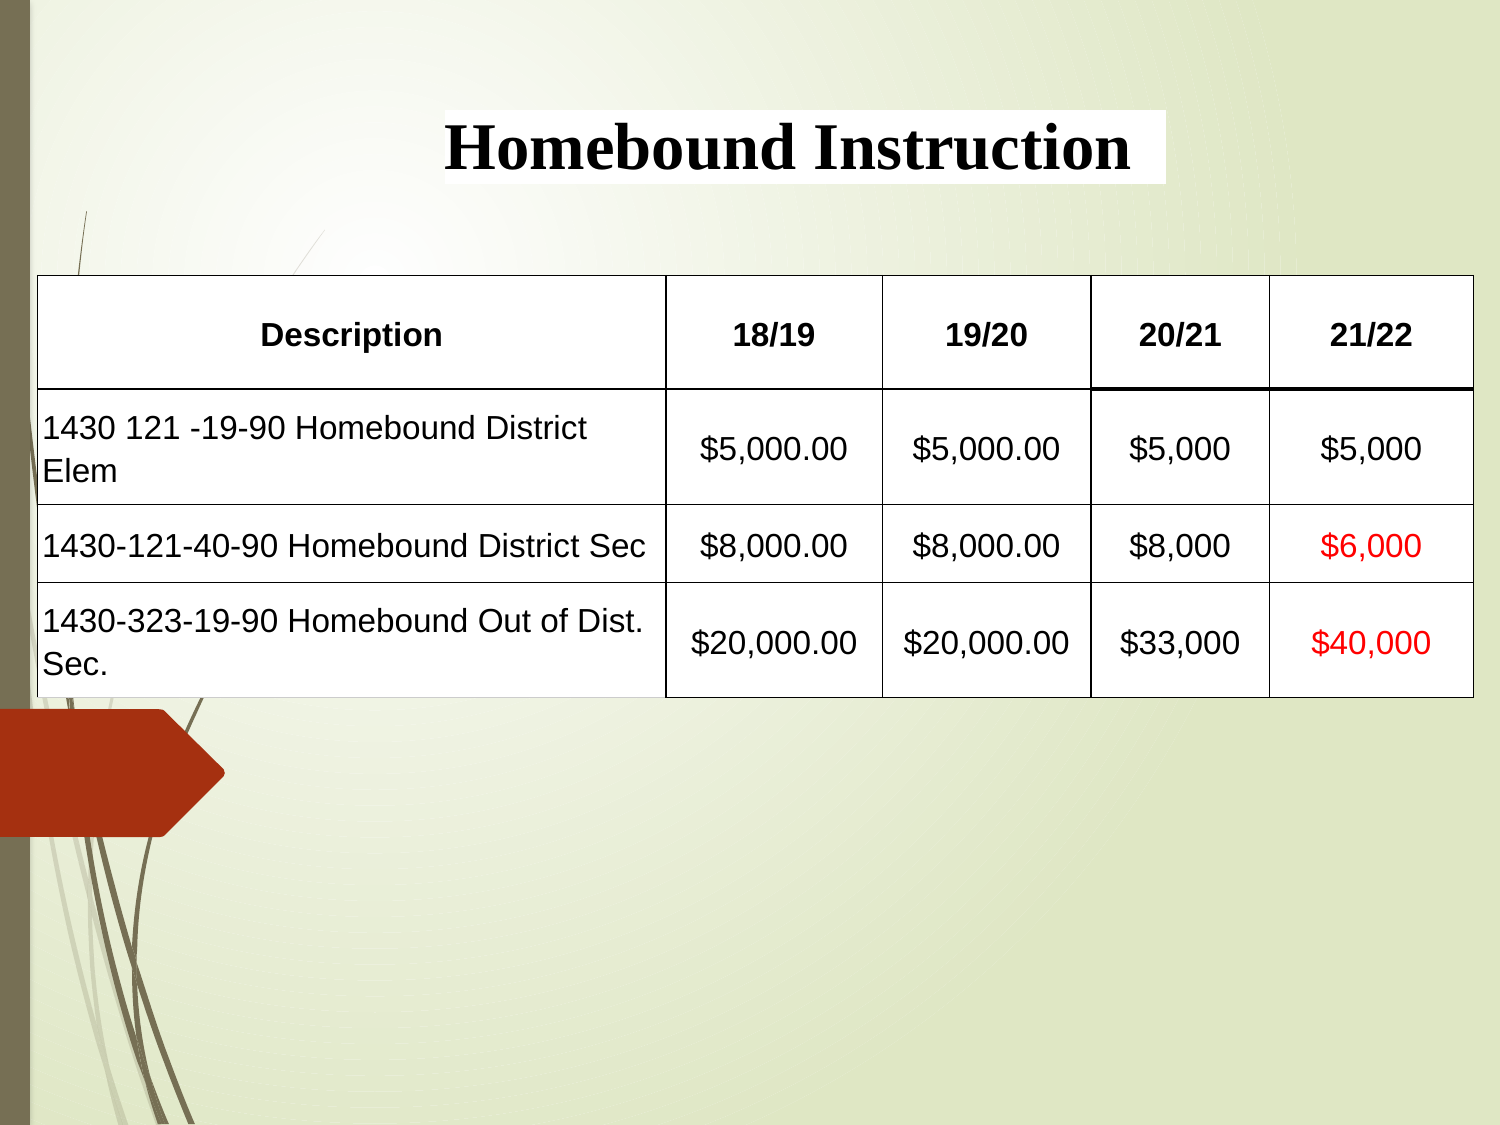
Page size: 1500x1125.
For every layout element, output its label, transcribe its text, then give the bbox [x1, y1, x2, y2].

table_cell $5,000 [1092, 391, 1269, 504]
table_header 19/20 [883, 276, 1090, 388]
table_cell $5,000 [1270, 391, 1473, 504]
text_box Homebound Instruction [137, 87, 1474, 198]
table_cell 1430-323-19-90 Homebound Out of Dist. Sec. [38, 583, 665, 697]
table_cell $8,000.00 [667, 505, 882, 582]
table_header Description [38, 276, 665, 388]
table_cell $8,000 [1092, 505, 1269, 582]
table_header 18/19 [667, 276, 882, 388]
table_cell $20,000.00 [667, 583, 882, 697]
table_cell $33,000 [1092, 583, 1269, 697]
table_cell 1430-121-40-90 Homebound District Sec [38, 505, 665, 582]
table_cell $8,000.00 [883, 505, 1090, 582]
table_cell $6,000 [1270, 505, 1473, 582]
table_cell $5,000.00 [883, 390, 1090, 504]
table_cell $5,000.00 [667, 390, 882, 504]
table_cell $40,000 [1270, 583, 1473, 697]
table_header 20/21 [1092, 276, 1269, 387]
table_header 21/22 [1270, 276, 1473, 387]
table_cell 1430 121 -19-90 Homebound District Elem [38, 390, 665, 504]
table_cell $20,000.00 [883, 583, 1090, 697]
